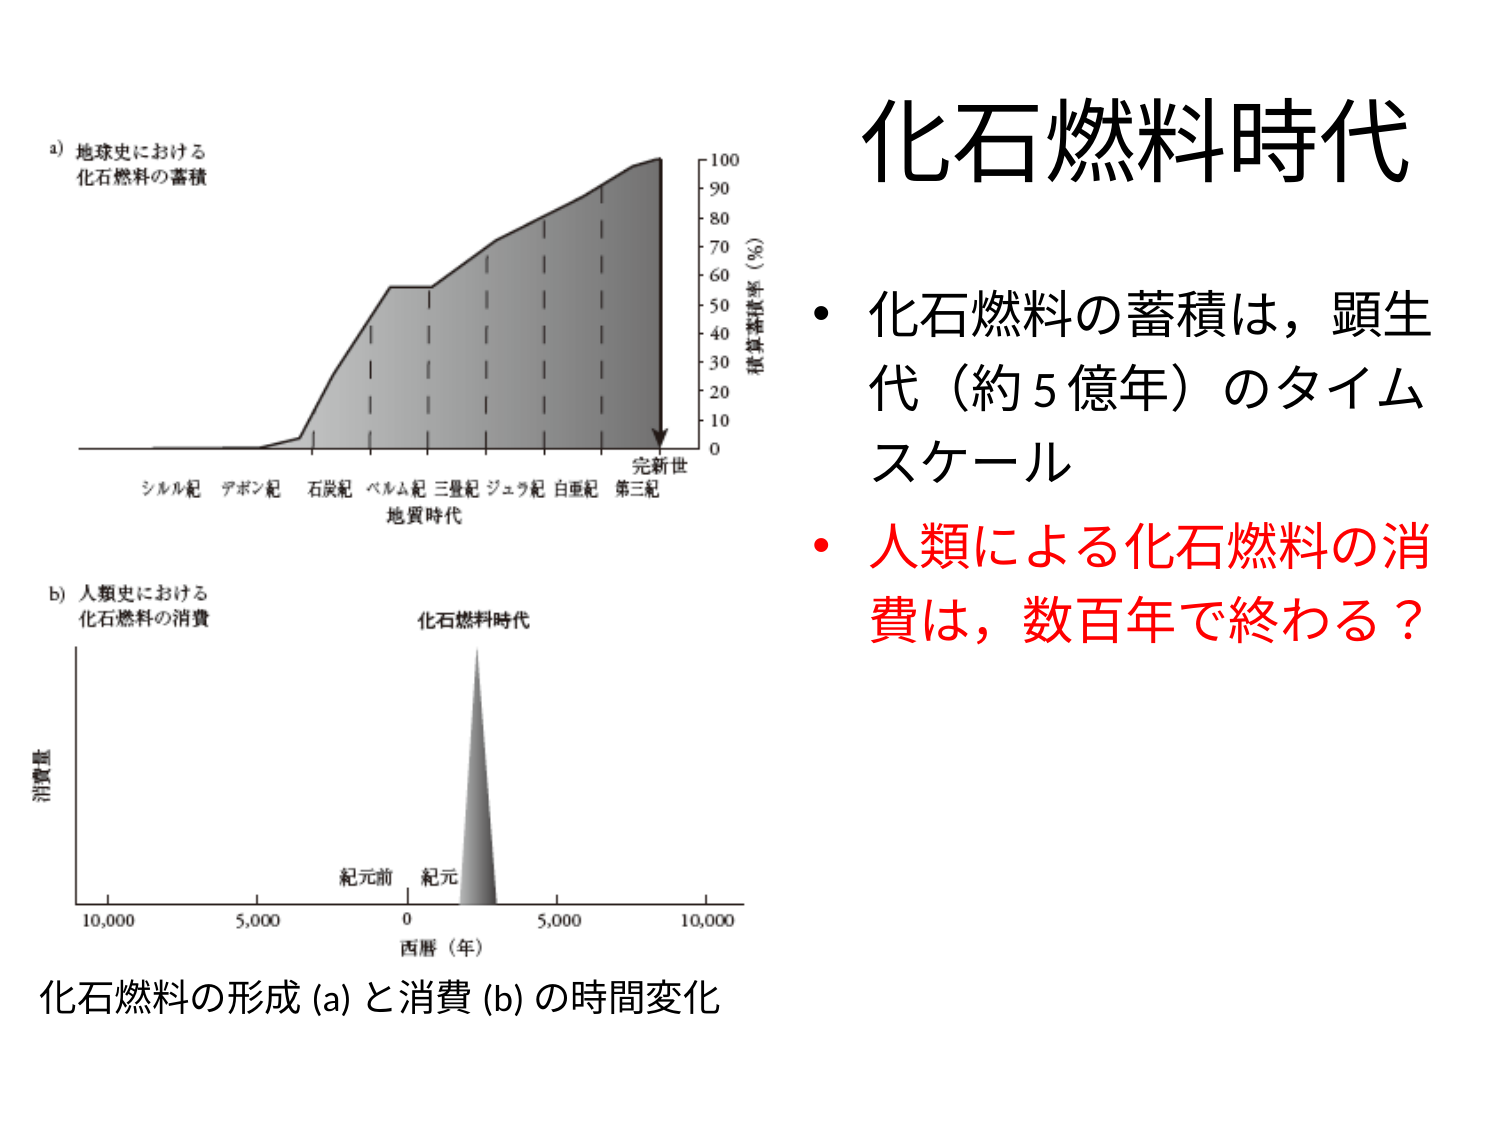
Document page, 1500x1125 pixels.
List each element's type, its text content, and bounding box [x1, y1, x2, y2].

title 化石燃料時代 [797, 45, 1475, 233]
list 化石燃料の蓄積は，顕生代（約5億年）のタイムスケール 人類による化石燃料の消費は，数百年で終わる？ [797, 262, 1475, 667]
text_box 化石燃料の形成(a)と消費(b)の時間変化 [24, 972, 773, 1026]
picture [24, 131, 773, 967]
